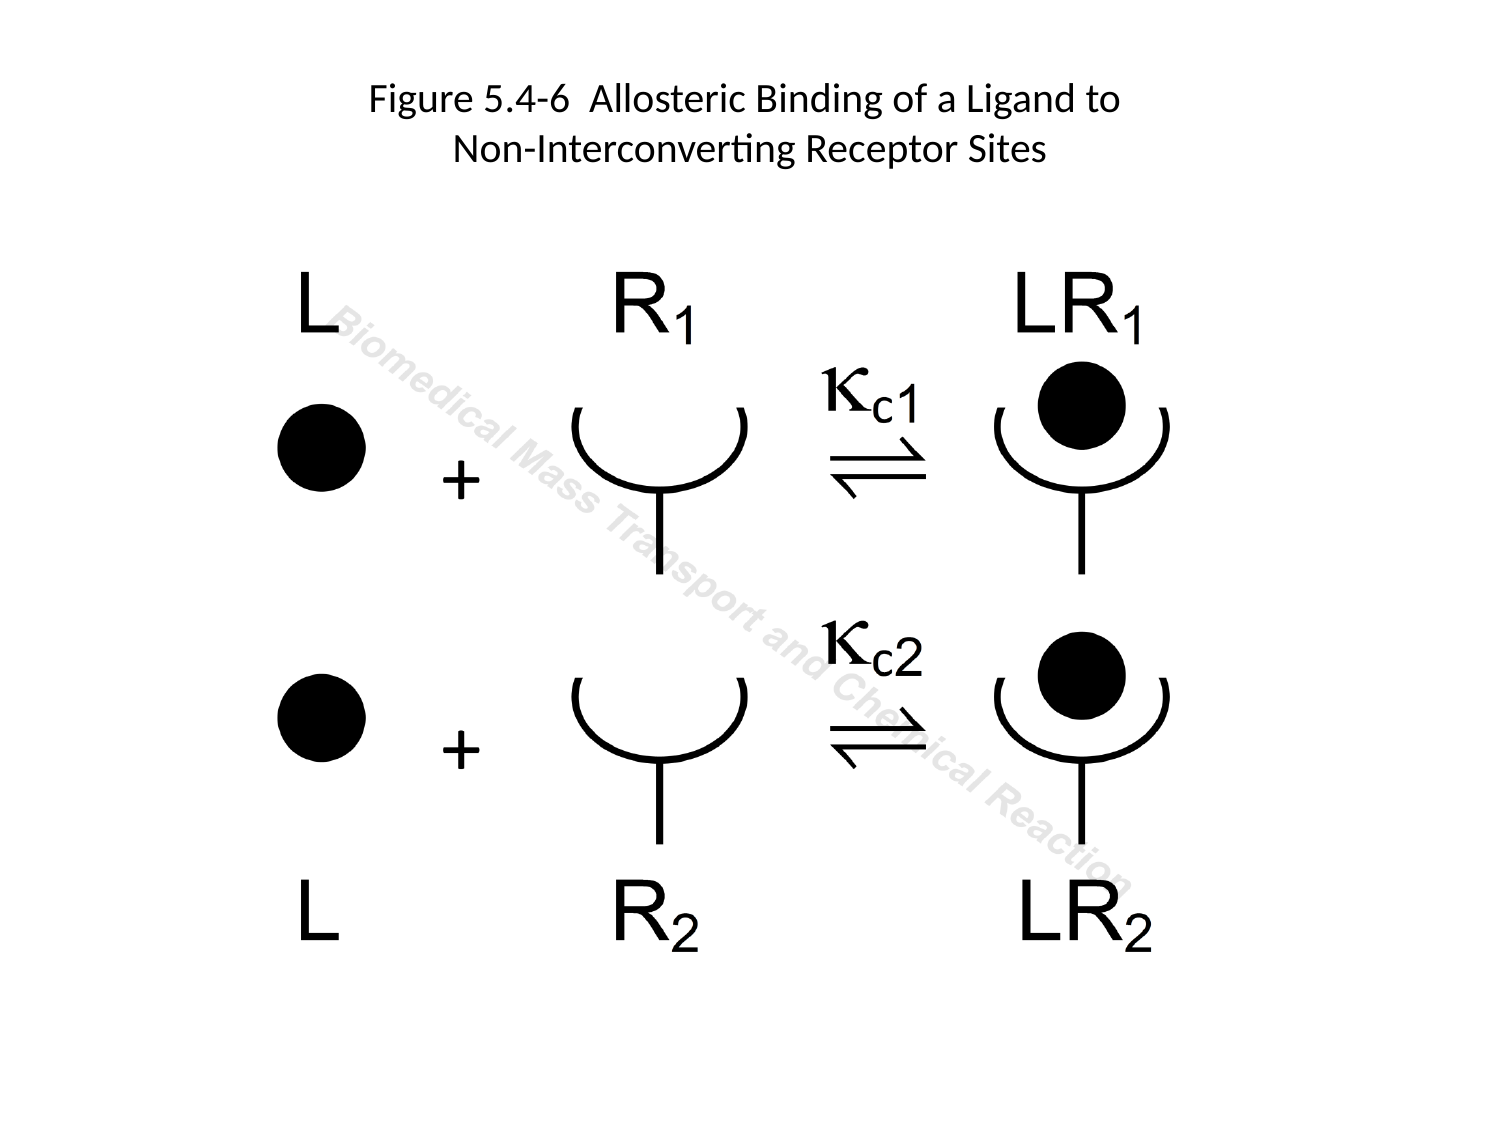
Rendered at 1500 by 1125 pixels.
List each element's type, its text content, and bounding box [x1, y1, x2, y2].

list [237, 237, 1214, 973]
title Figure 5.4-6 Allosteric Binding of a Ligand to Non-Interconverting Receptor Sites [75, 62, 1425, 180]
